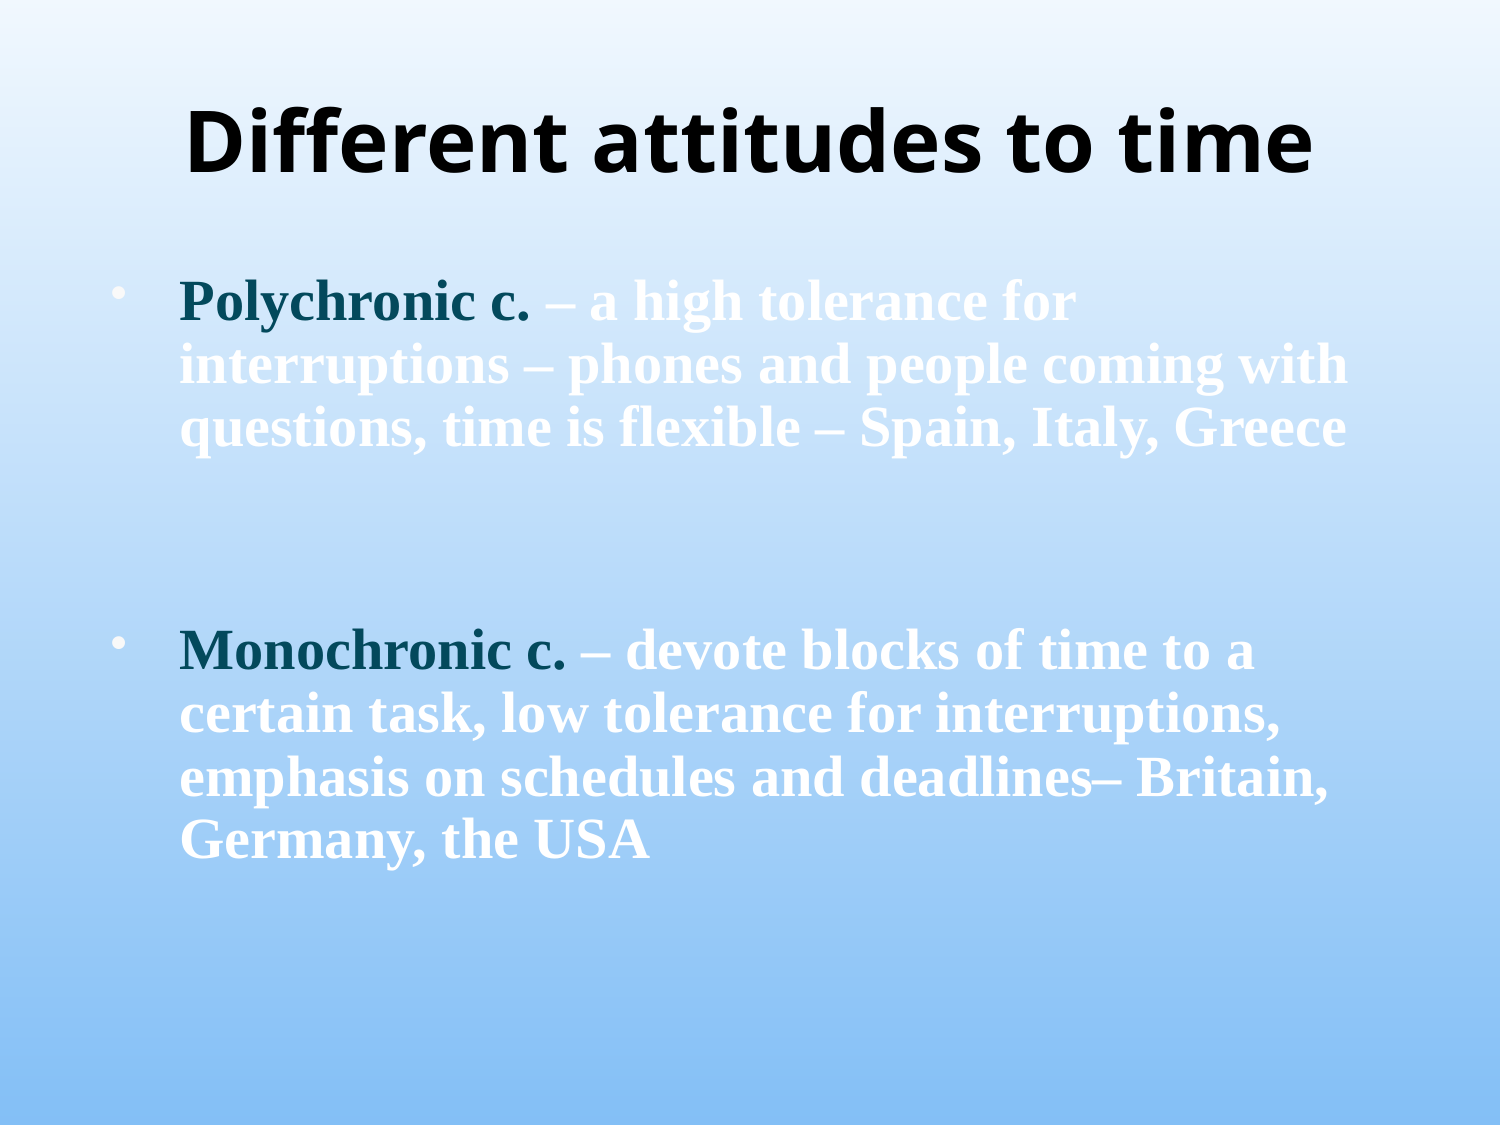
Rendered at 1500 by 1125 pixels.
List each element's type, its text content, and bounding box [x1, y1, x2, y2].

list Polychronic c. – a high tolerance for interruptions – phones and people coming with questions, time is flexible – Spain, Italy, Greece Monochronic c. – devote blocks of time to a certain task, low tolerance for interruptions, emphasis on schedules and deadlines– Britain, Germany, the USA [75, 262, 1425, 1035]
title Different attitudes to time [75, 45, 1425, 233]
